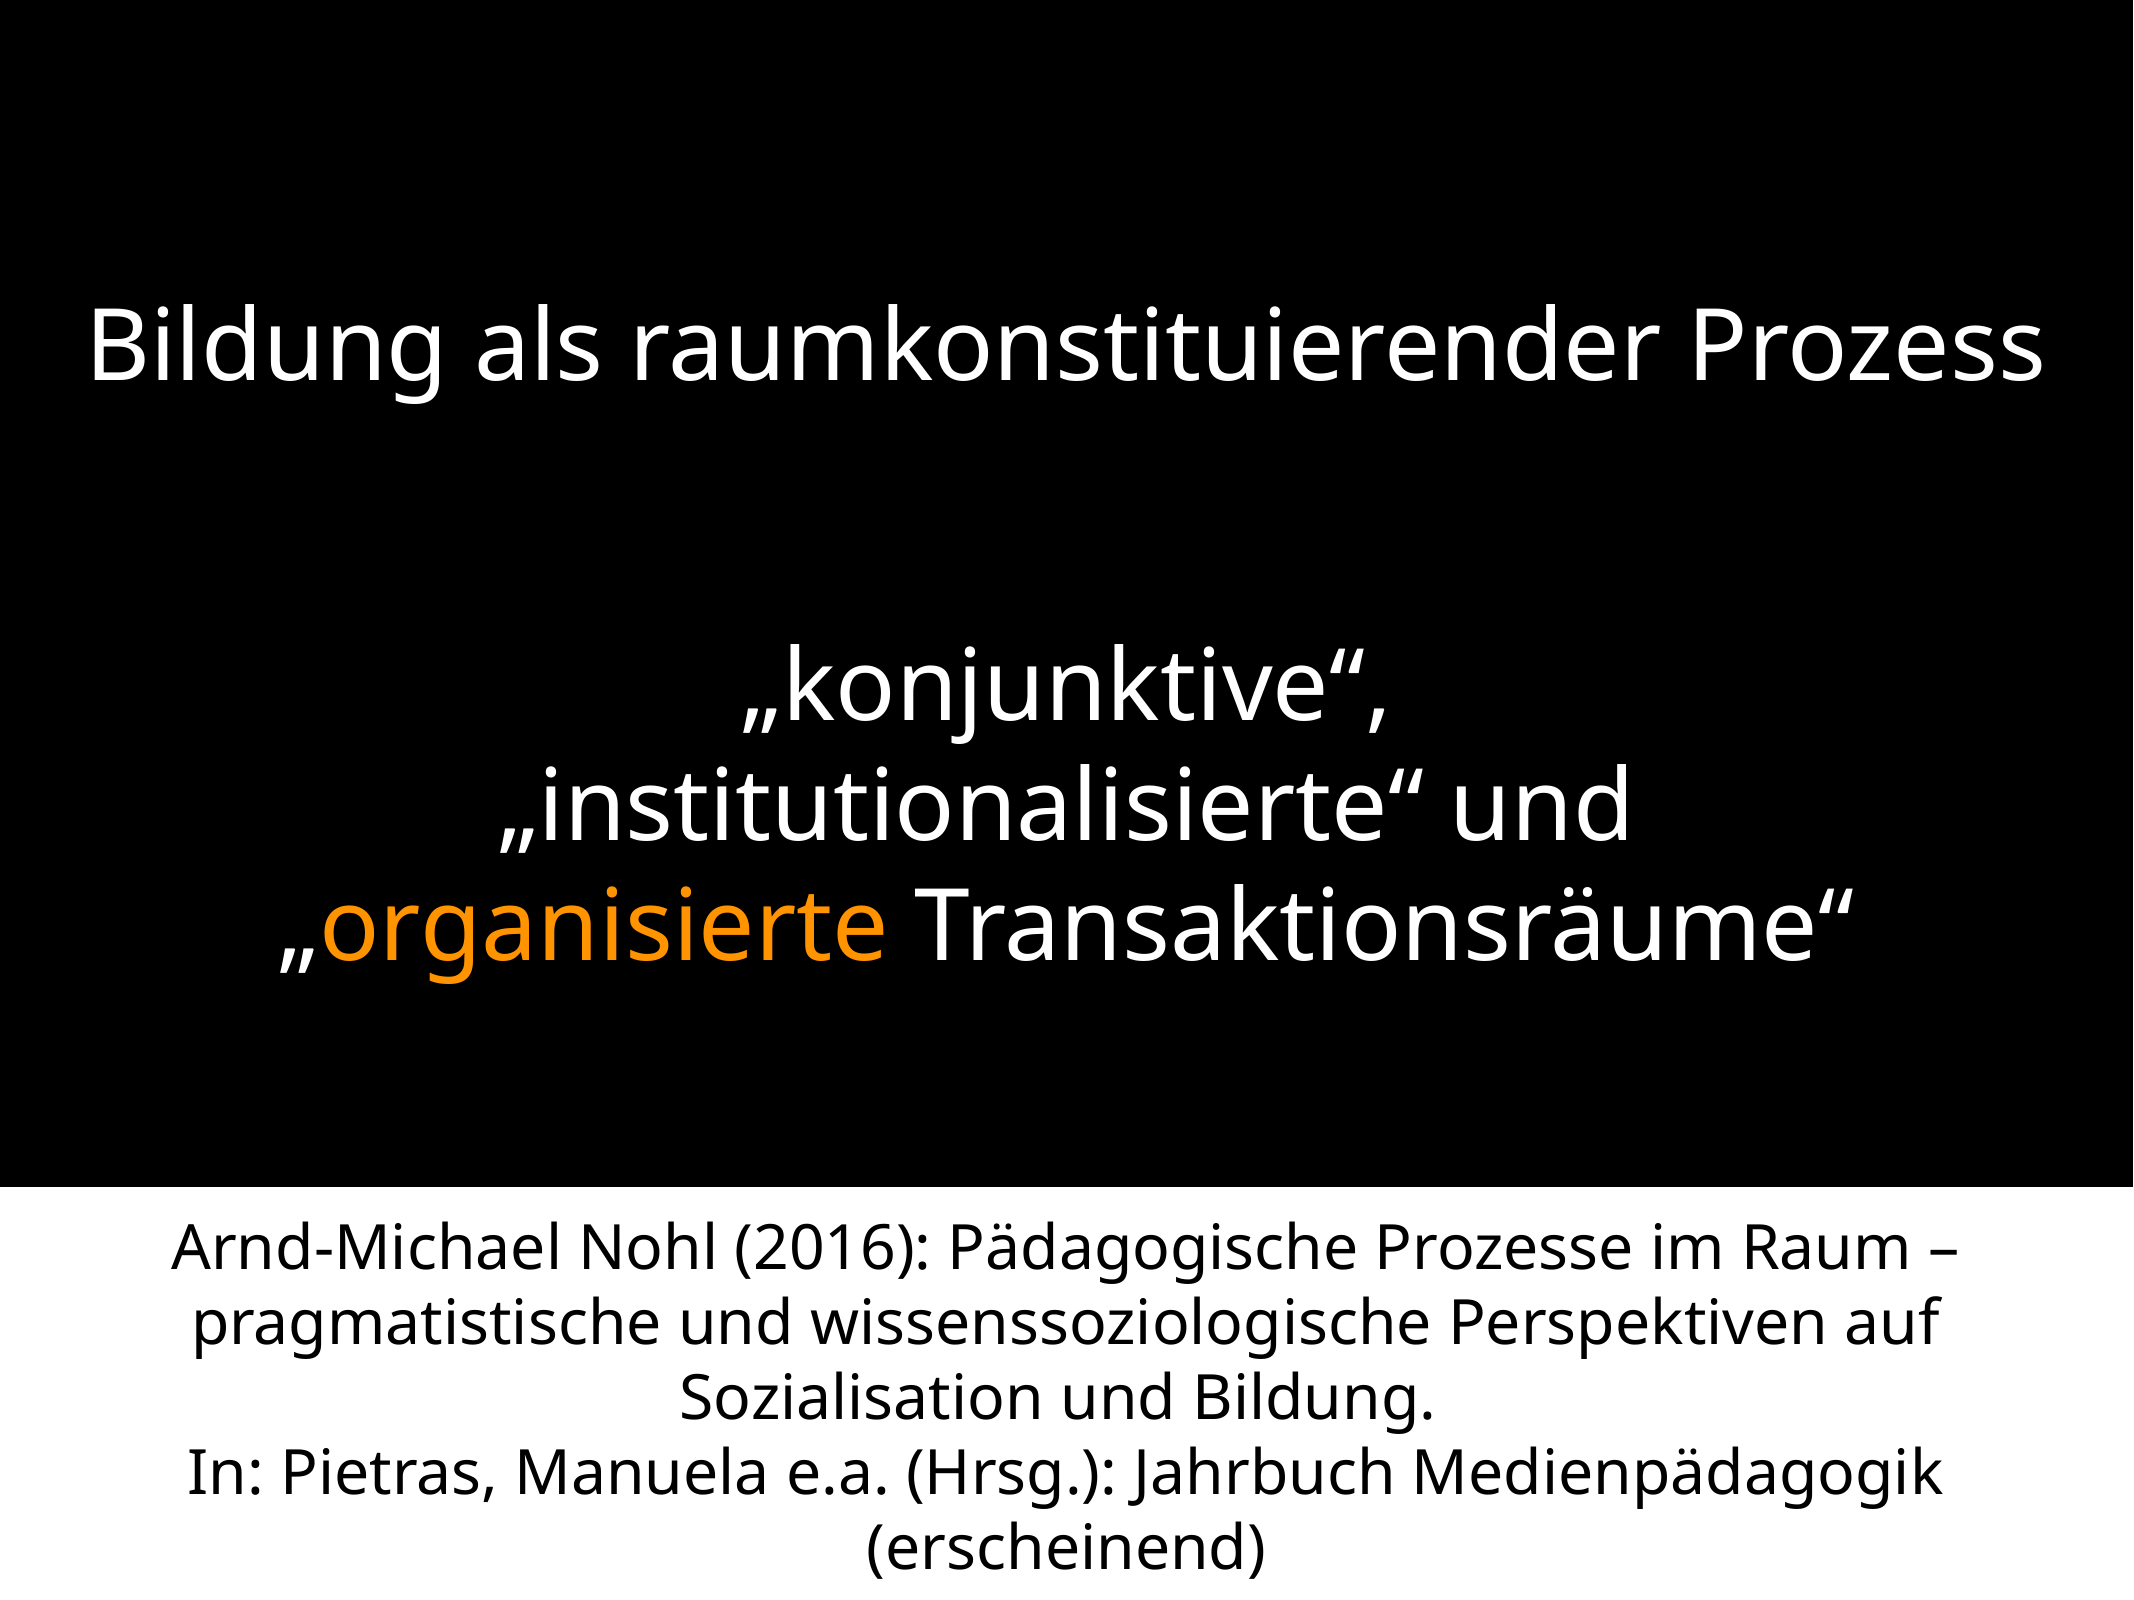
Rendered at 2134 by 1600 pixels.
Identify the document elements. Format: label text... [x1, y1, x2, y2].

text_box Arnd-Michael Nohl (2016): Pädagogische Prozesse im Raum – pragmatistische und wissenssoziologische Perspektiven auf Sozialisation und Bildung. In: Pietras, Manuela e.a. (Hrsg.): Jahrbuch Medienpädagogik (erscheinend) [4, 1190, 2130, 1599]
text_box „konjunktive“, „institutionalisierte“ und „organisierte Transaktionsräume“ [62, 611, 2071, 989]
text_box Bildung als raumkonstituierender Prozess [77, 272, 2057, 409]
